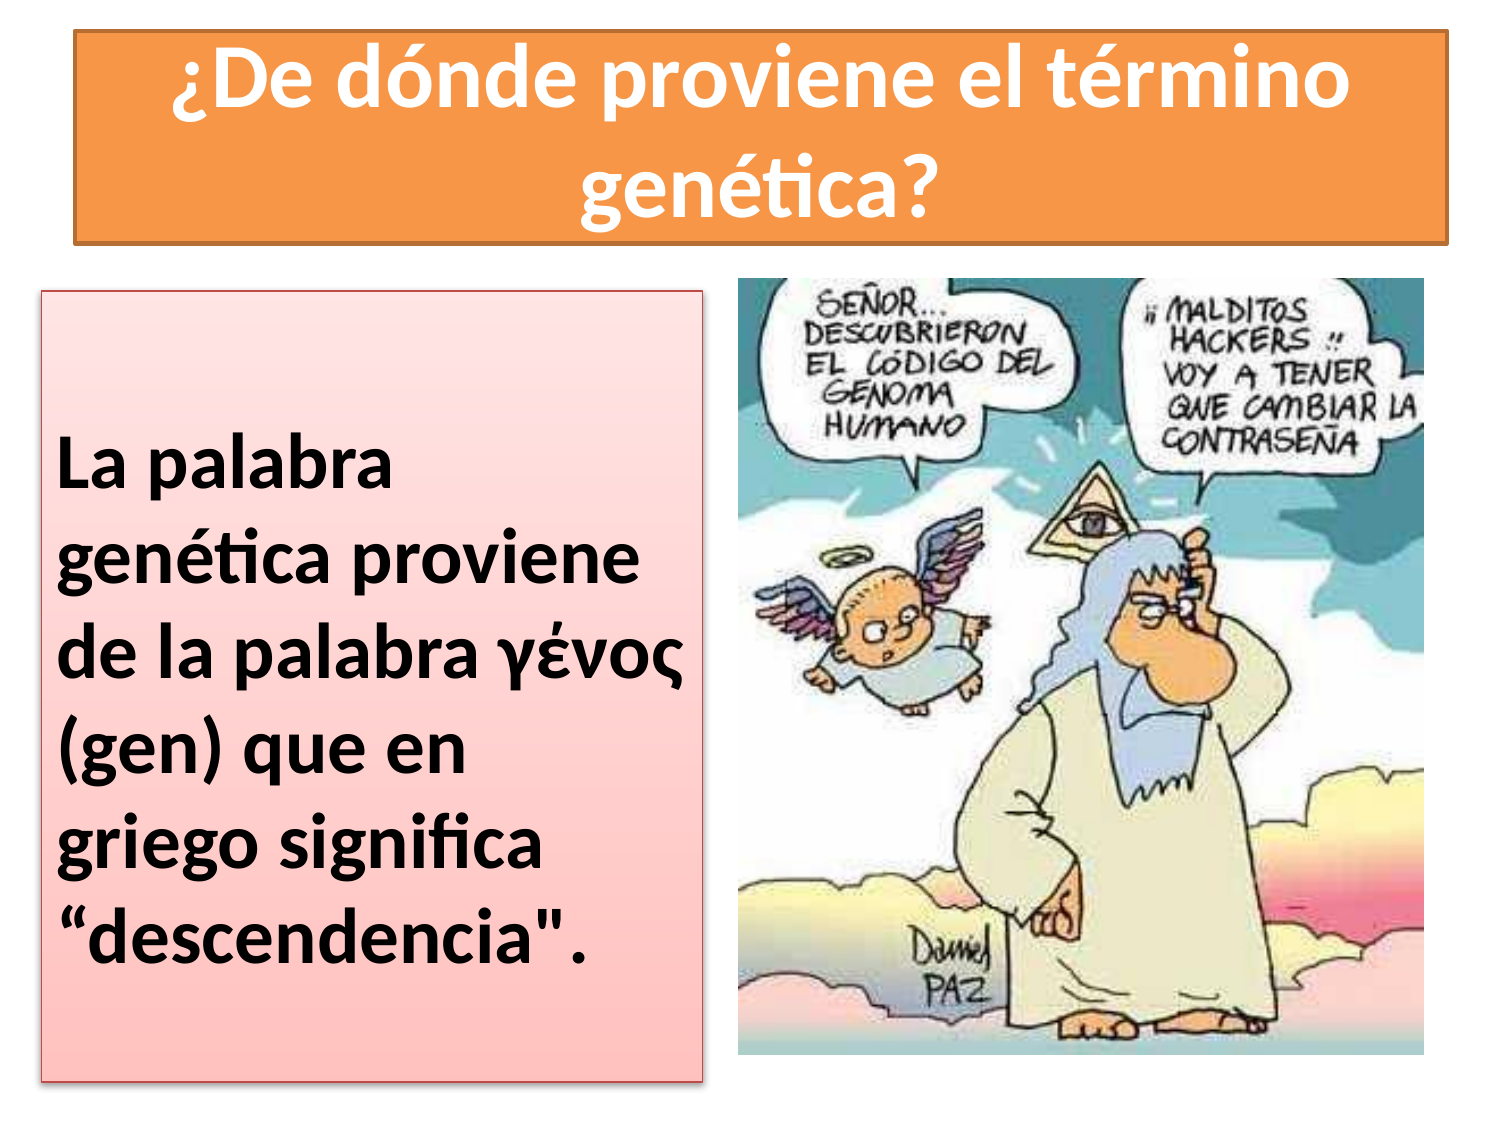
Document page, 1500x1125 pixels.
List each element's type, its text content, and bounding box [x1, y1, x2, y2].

title ¿De dónde proviene el término genética? [73, 29, 1449, 246]
list La palabra genética proviene de la palabra γένος (gen) que en griego significa “descendencia". [41, 290, 703, 1083]
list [737, 278, 1424, 1055]
